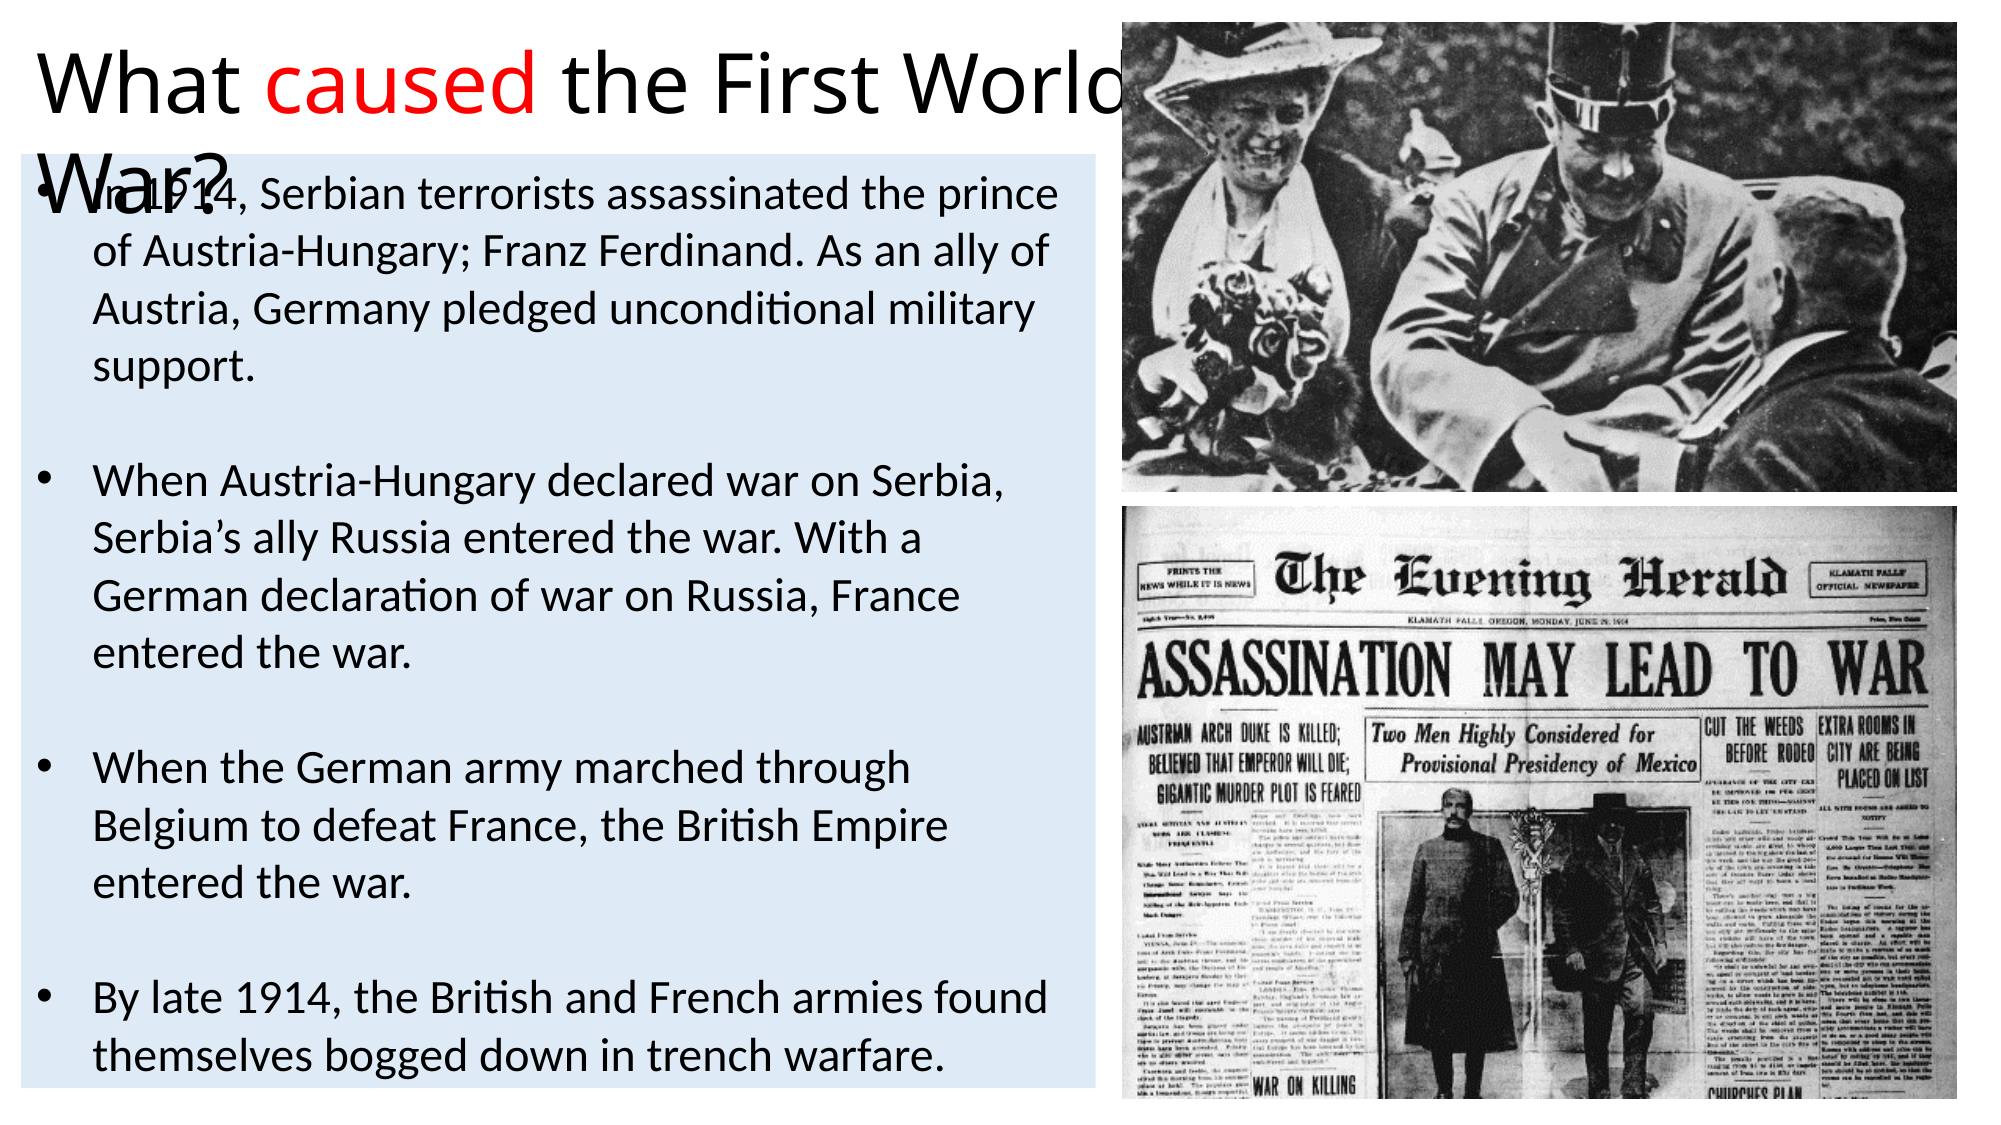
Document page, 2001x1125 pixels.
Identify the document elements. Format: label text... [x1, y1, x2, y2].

picture [1122, 506, 1957, 1099]
text_box In 1914, Serbian terrorists assassinated the prince of Austria-Hungary; Franz Ferdinand. As an ally of Austria, Germany pledged unconditional military support. When Austria-Hungary declared war on Serbia, Serbia’s ally Russia entered the war. With a German declaration of war on Russia, France entered the war. When the German army marched through Belgium to defeat France, the British Empire entered the war. By late 1914, the British and French armies found themselves bogged down in trench warfare. [21, 238, 1096, 1089]
text_box What caused the First World War? [21, 22, 1122, 238]
picture [1122, 22, 1957, 492]
